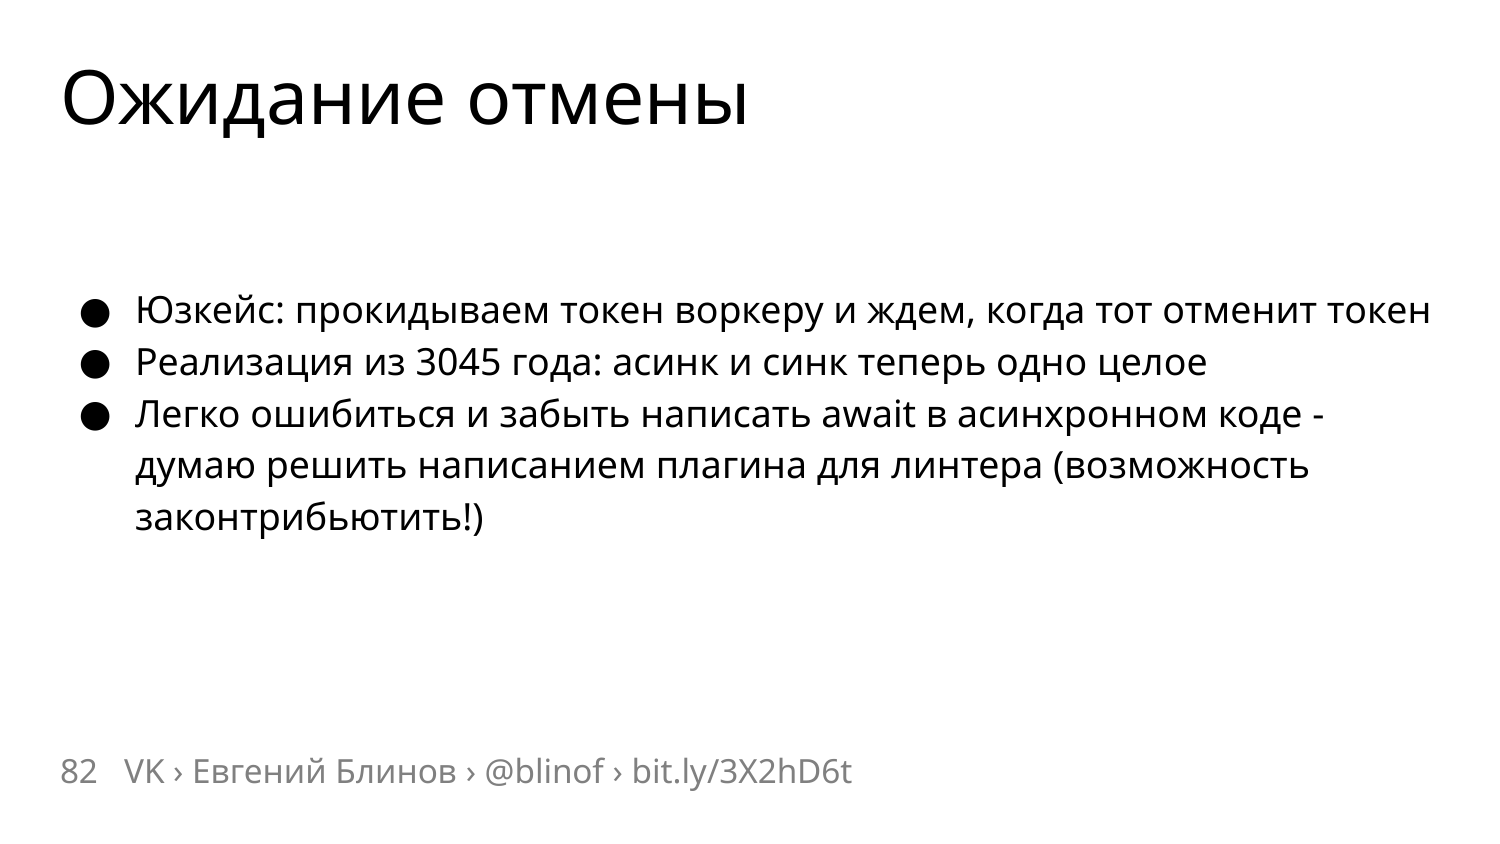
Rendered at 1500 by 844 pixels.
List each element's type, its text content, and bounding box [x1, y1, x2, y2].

list Юзкейс: прокидываем токен воркеру и ждем, когда тот отменит токен Реализация из 3045 года: асинк и синк теперь одно целое Легко ошибиться и забыть написать await в асинхронном коде - думаю решить написанием плагина для линтера (возможность законтрибьютить!) [45, 264, 1455, 743]
title Ожидание отмены [45, 45, 1455, 158]
